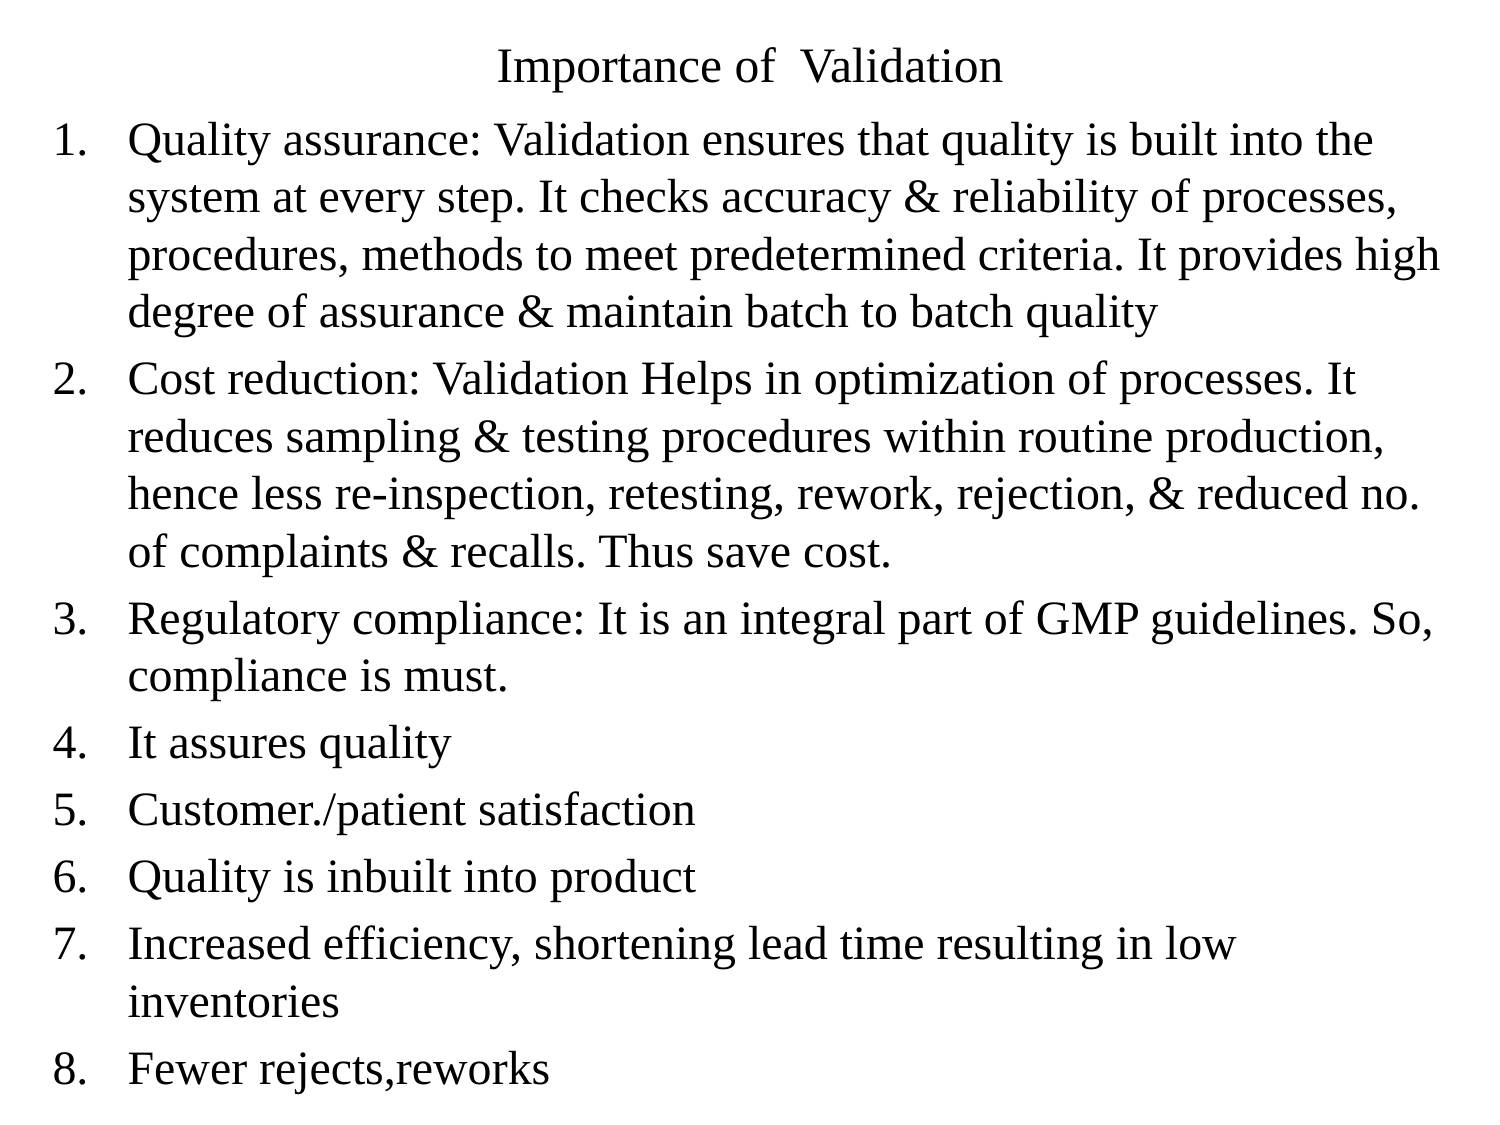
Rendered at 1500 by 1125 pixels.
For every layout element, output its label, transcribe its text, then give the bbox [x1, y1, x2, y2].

list Quality assurance: Validation ensures that quality is built into the system at every step. It checks accuracy & reliability of processes, procedures, methods to meet predetermined criteria. It provides high degree of assurance & maintain batch to batch quality Cost reduction: Validation Helps in optimization of processes. It reduces sampling & testing procedures within routine production, hence less re-inspection, retesting, rework, rejection, & reduced no. of complaints & recalls. Thus save cost. Regulatory compliance: It is an integral part of GMP guidelines. So, compliance is must. It assures quality Customer./patient satisfaction Quality is inbuilt into product Increased efficiency, shortening lead time resulting in low inventories Fewer rejects,reworks [37, 99, 1463, 1100]
title Importance of Validation [75, 24, 1425, 99]
